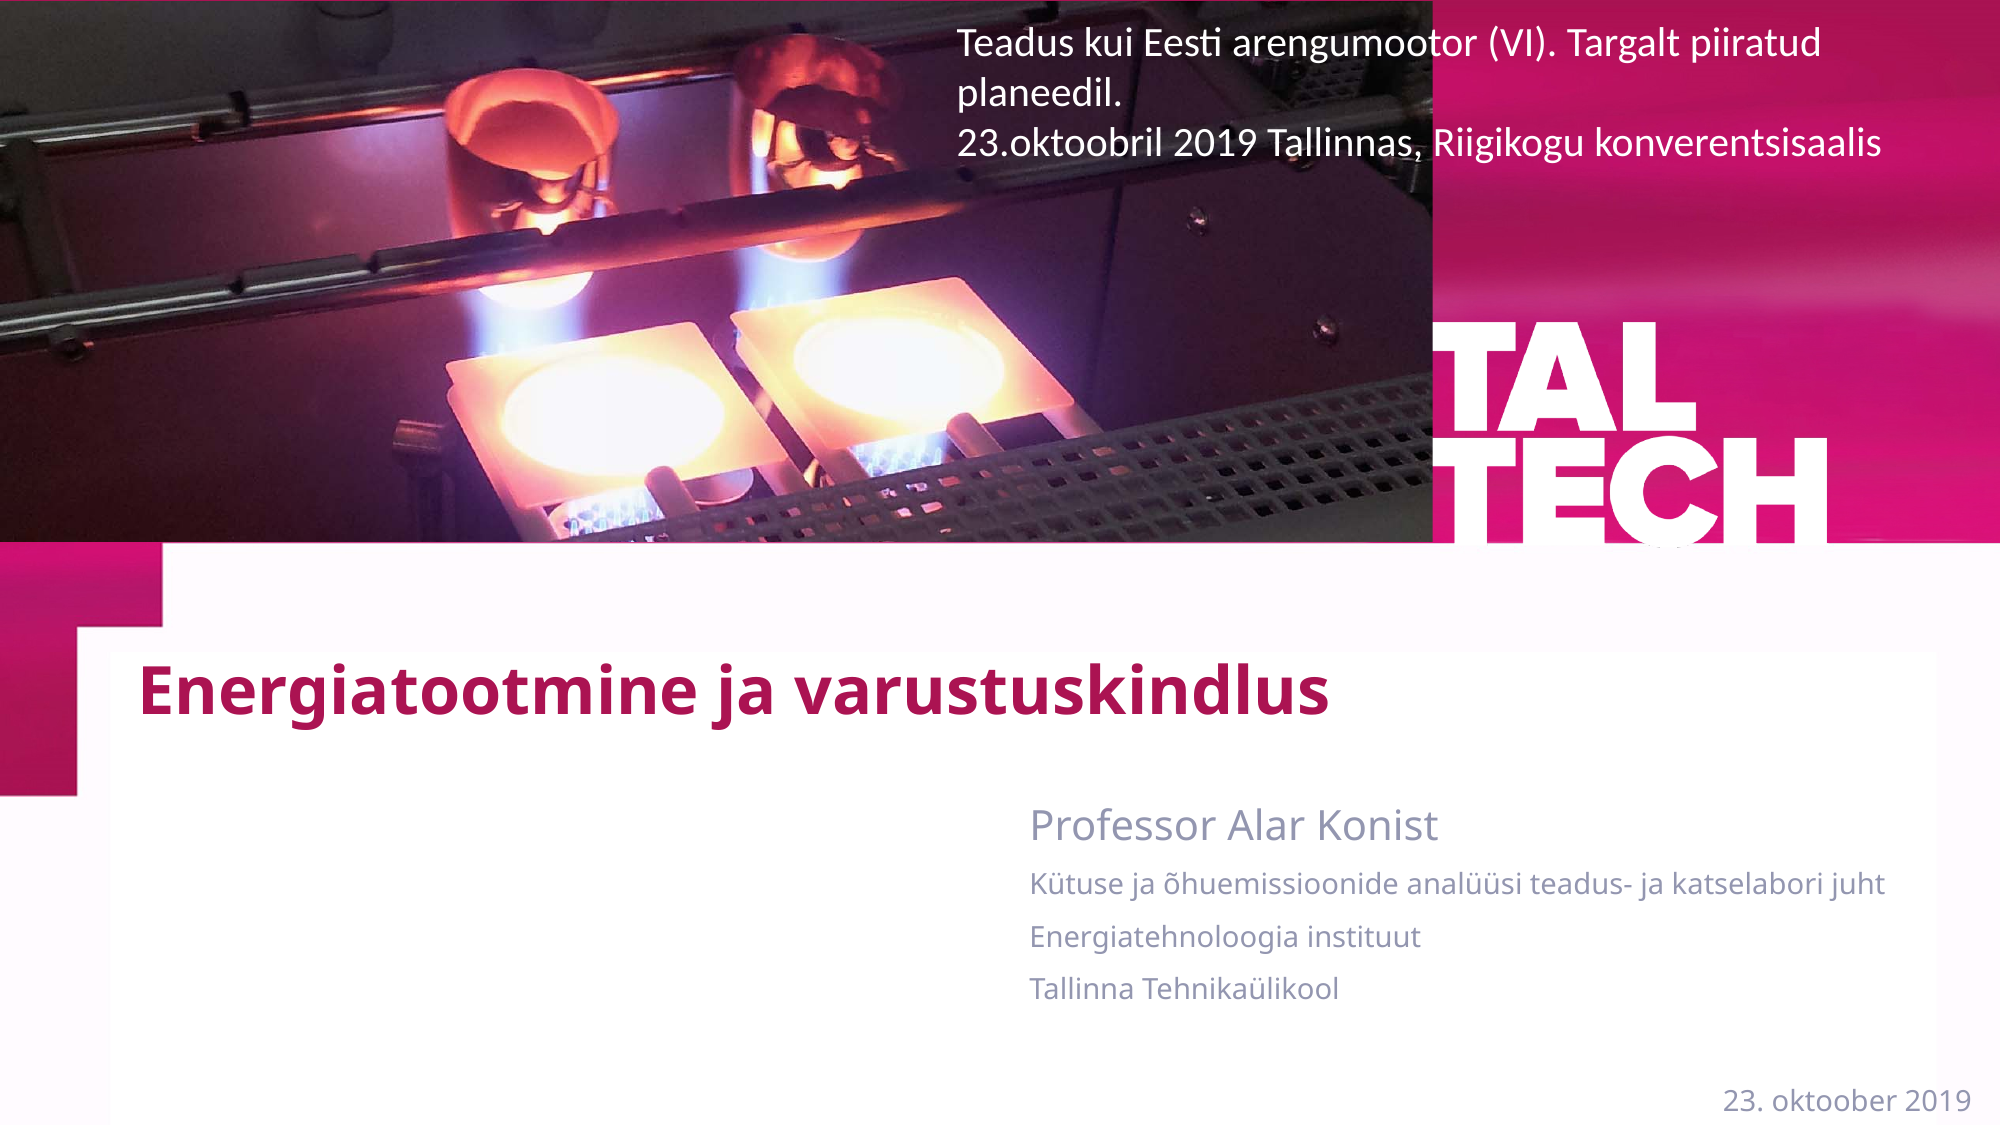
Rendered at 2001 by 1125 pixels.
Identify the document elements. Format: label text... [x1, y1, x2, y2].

picture [0, 0, 2000, 1125]
text_box Teadus kui Eesti arengumootor (VI). Targalt piiratud planeedil. 23.oktoobril 2019 Tallinnas, Riigikogu konverentsisaalis [1433, 7, 2000, 173]
list Energiatootmine ja varustuskindlus [137, 657, 1975, 805]
list Professor Alar Konist Kütuse ja õhuemissioonide analüüsi teadus- ja katselabori juht Energiatehnoloogia instituut Tallinna Tehnikaülikool [1029, 804, 1975, 1053]
text_box 23. oktoober 2019 [1708, 1074, 1987, 1125]
